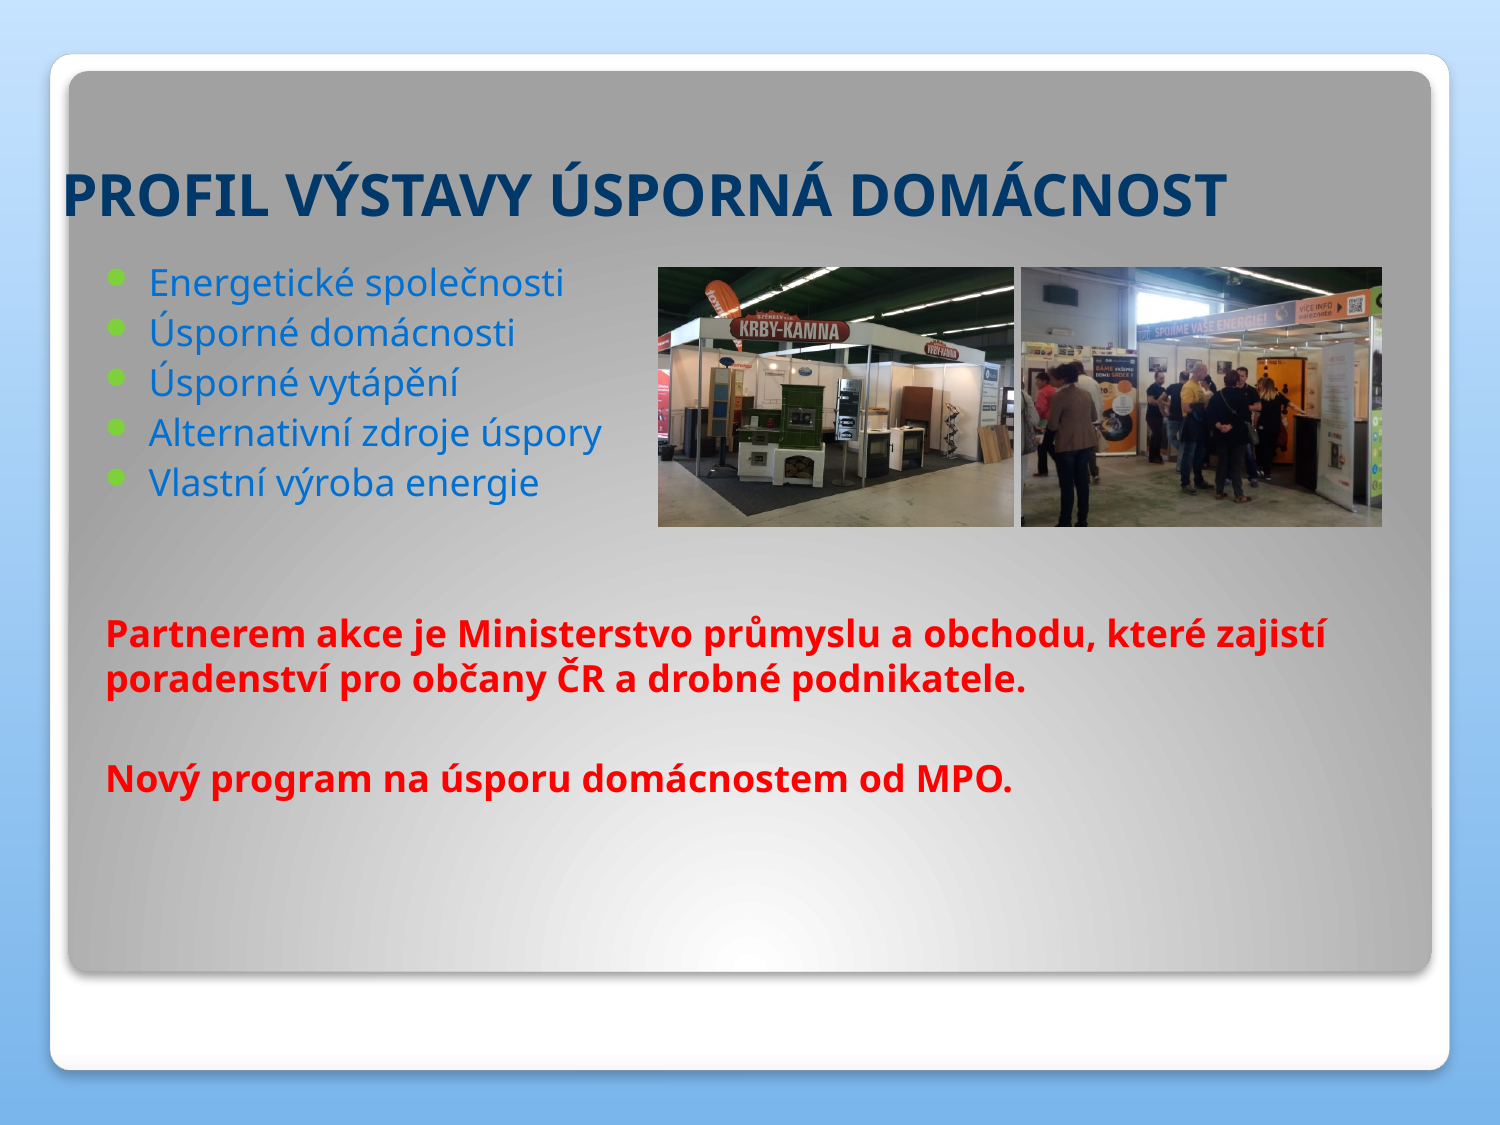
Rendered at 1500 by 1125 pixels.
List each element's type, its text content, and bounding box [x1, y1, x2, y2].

title PROFIL VÝSTAVY ÚSPORNÁ DOMÁCNOST [29, 0, 1500, 318]
picture [1021, 266, 1382, 528]
picture [658, 266, 1014, 528]
list Energetické společnosti Úsporné domácnosti Úsporné vytápění Alternativní zdroje úspory Vlastní výroba energie Partnerem akce je Ministerstvo průmyslu a obchodu, které zajistí poradenství pro občany ČR a drobné podnikatele. Nový program na úsporu domácnostem od MPO. [75, 243, 1425, 929]
